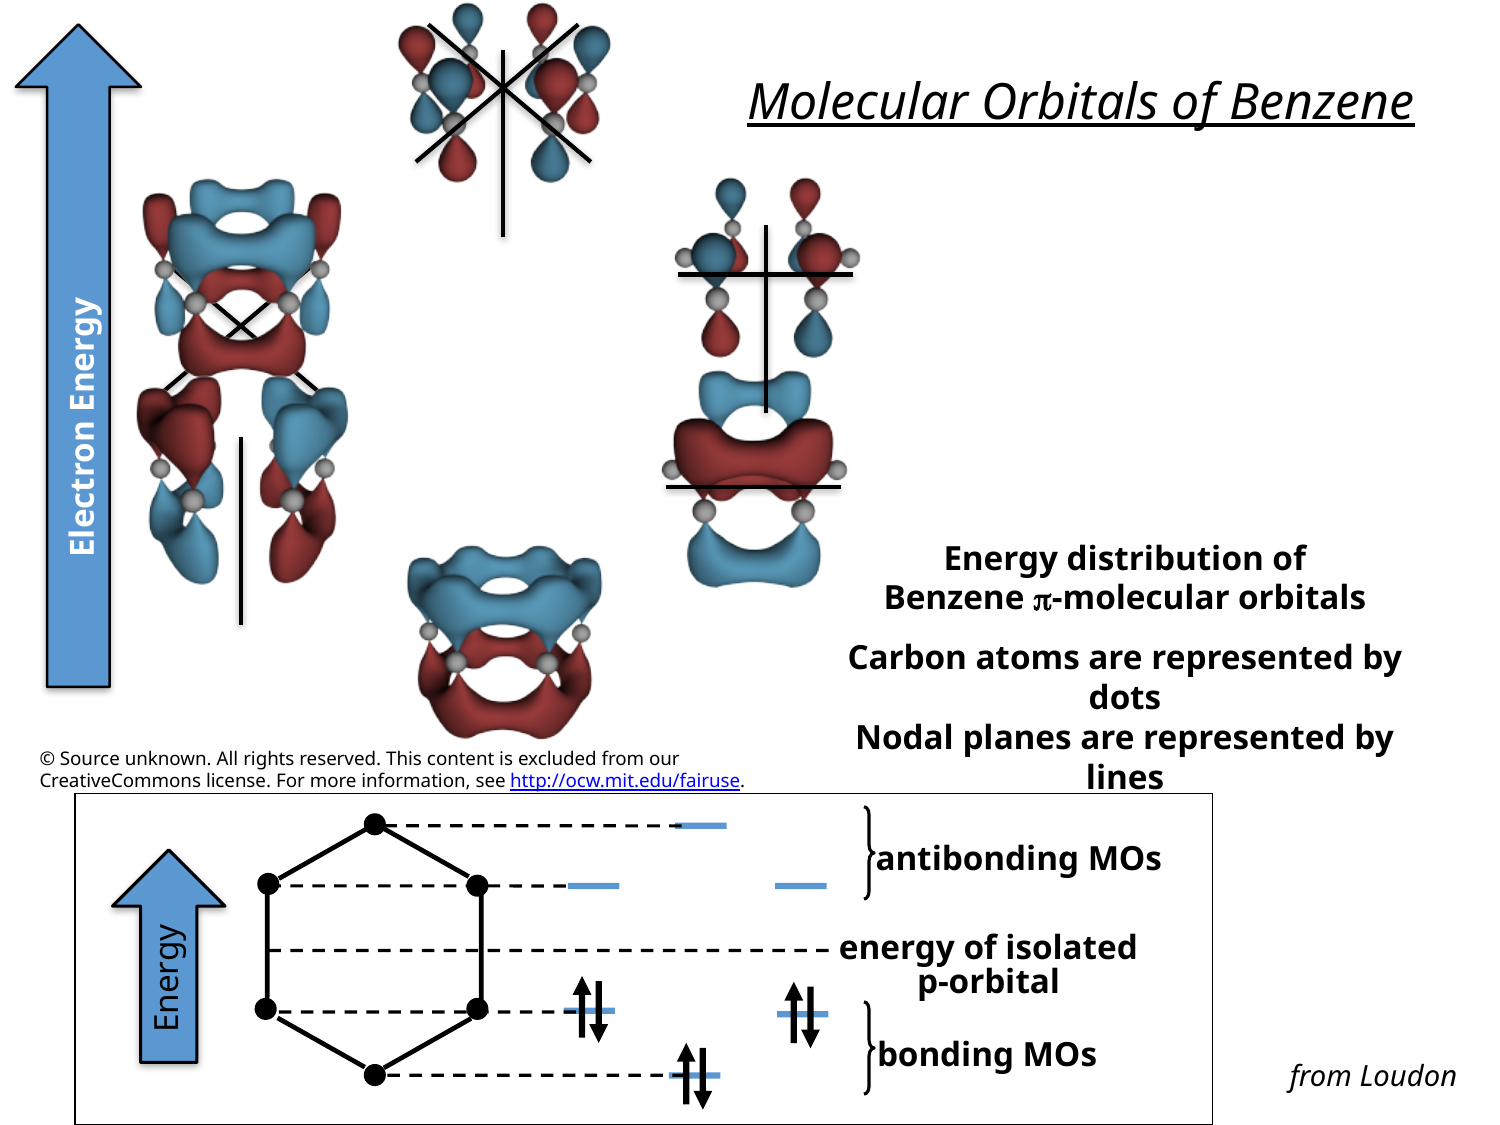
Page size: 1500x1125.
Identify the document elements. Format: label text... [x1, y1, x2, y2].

text_box from Loudon [1274, 1049, 1473, 1100]
text_box [111, 849, 226, 1064]
text_box [15, 23, 142, 688]
text_box [863, 806, 875, 900]
text_box [863, 1001, 875, 1095]
text_box [74, 793, 1213, 1125]
text_box Energy distribution of Benzene p-molecular orbitals Carbon atoms are represented by dots Nodal planes are represented by lines [800, 529, 1450, 804]
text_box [428, 24, 592, 163]
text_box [415, 24, 426, 163]
text_box Molecular Orbitals of Benzene [732, 62, 1430, 138]
picture [53, 0, 963, 788]
text_box Energy [137, 909, 193, 1048]
text_box © Source unknown. All rights reserved. This content is excluded from our CreativeCommons license. For more information, see http://ocw.mit.edu/fairuse. [24, 739, 830, 803]
